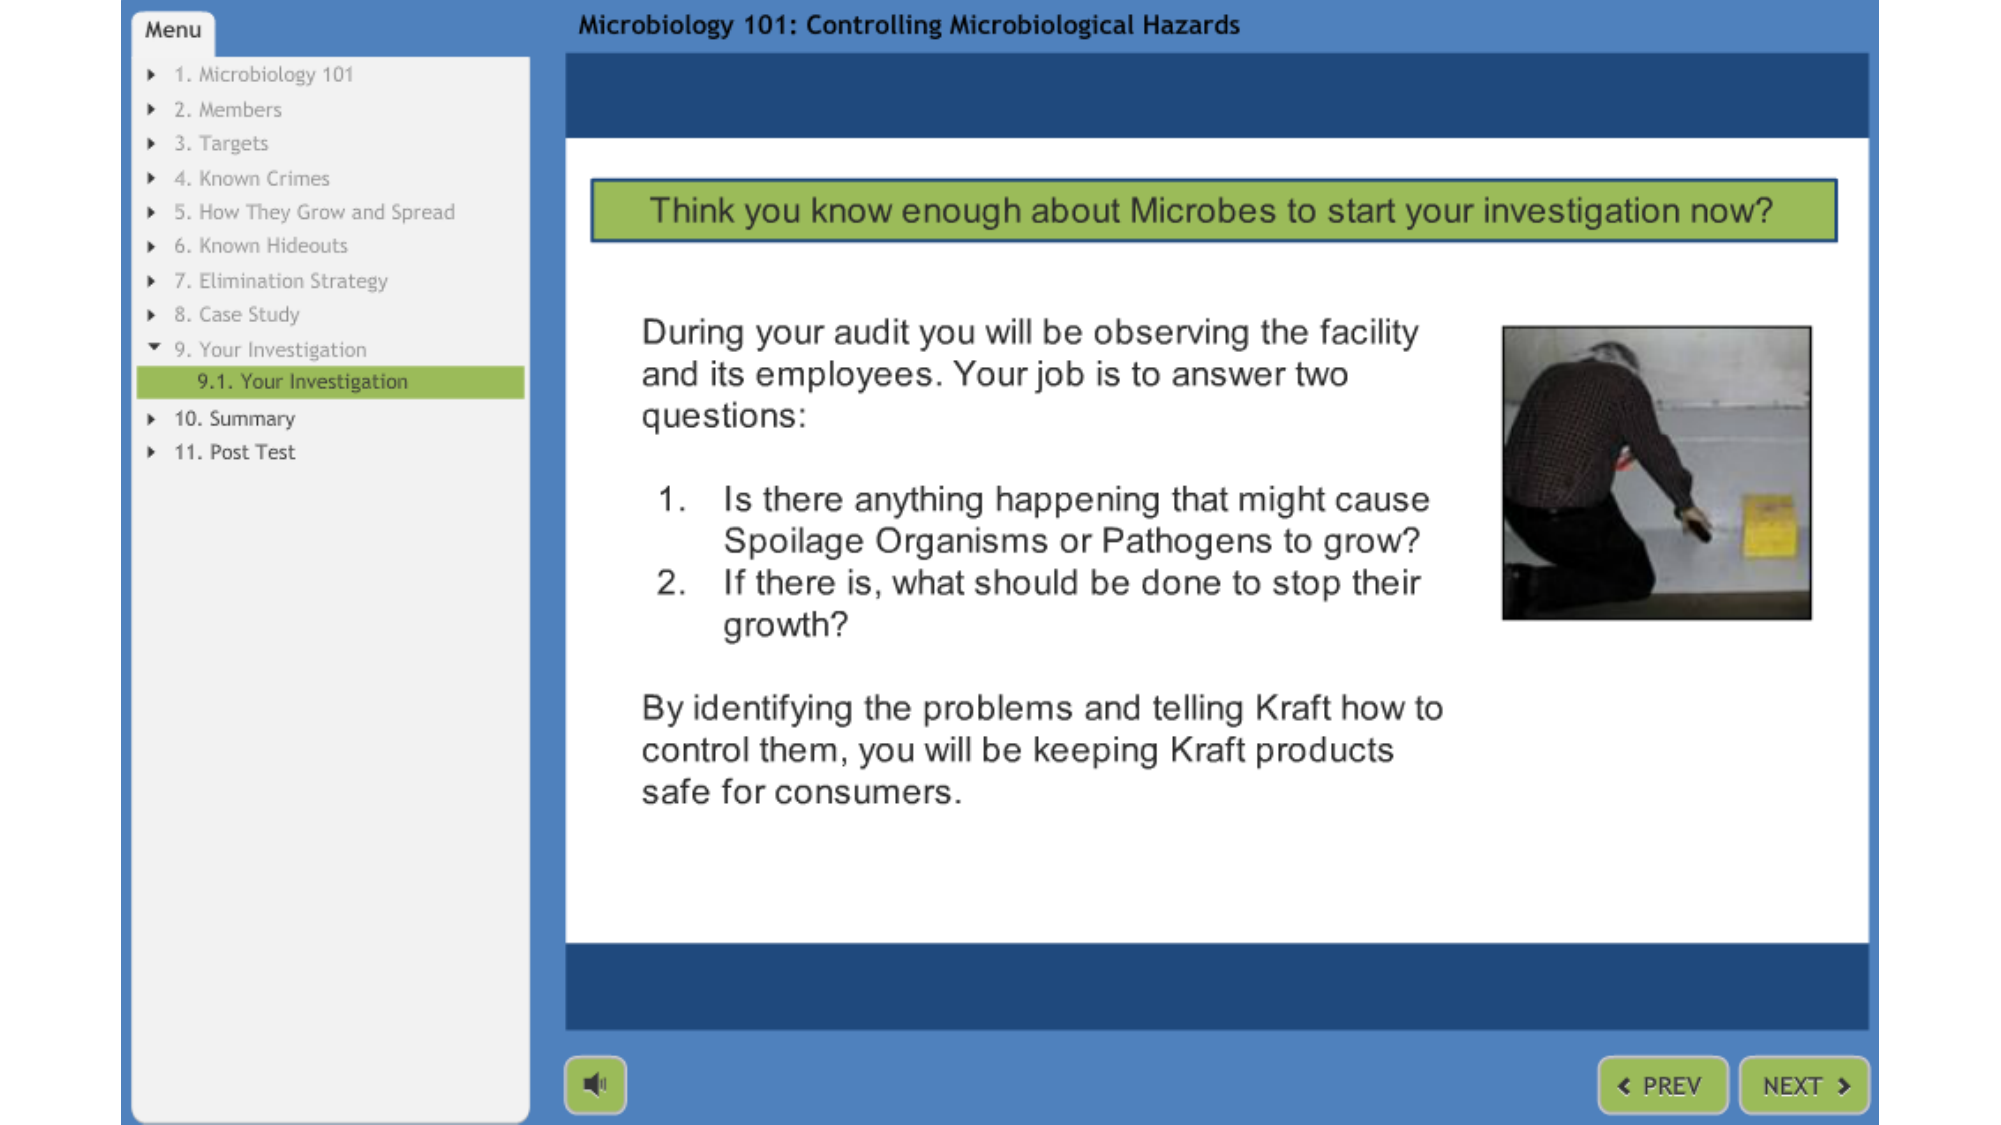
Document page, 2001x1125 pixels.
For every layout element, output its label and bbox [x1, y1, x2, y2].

picture [121, 0, 1879, 1125]
